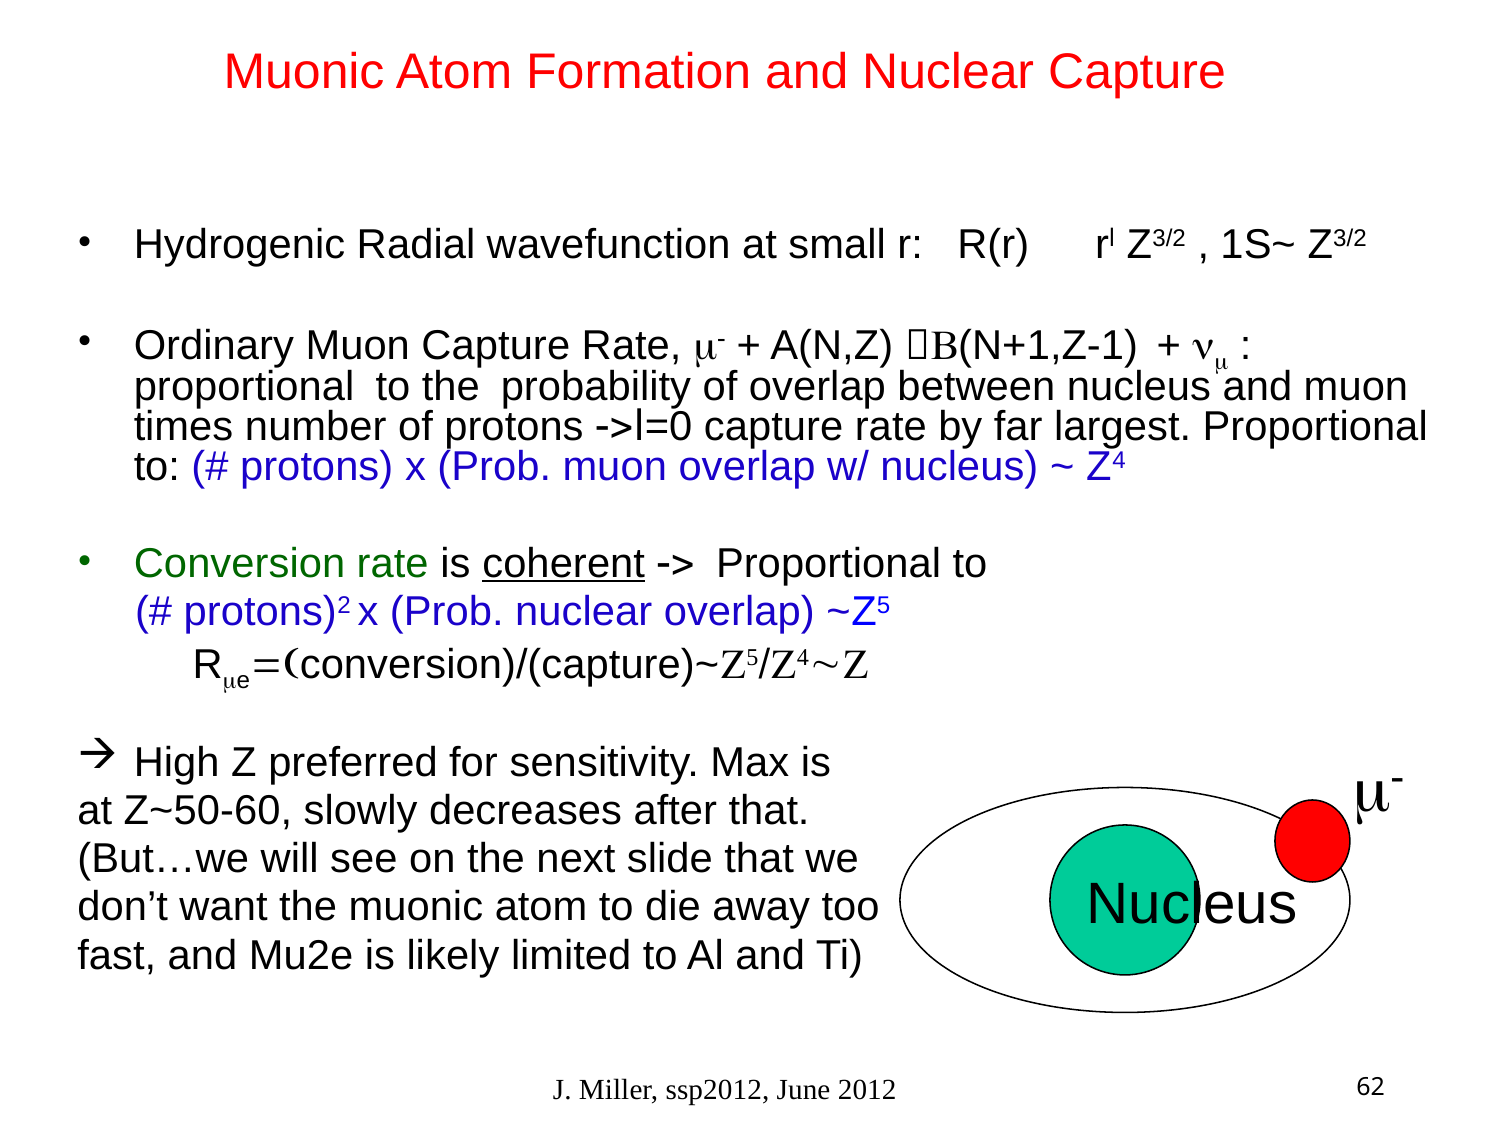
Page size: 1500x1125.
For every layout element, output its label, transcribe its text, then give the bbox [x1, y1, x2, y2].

text_box Nucleus [1049, 824, 1200, 975]
text_box [899, 787, 1350, 1013]
footer J. Miller, ssp2012, June 2012 [199, 1062, 1251, 1113]
list Hydrogenic Radial wavefunction at small r: R(r) rl Z3/2 , 1S~ Z3/2 Ordinary Muon Capture Rate, m- + A(N,Z) B(N+1,Z-1) + nm : proportional to the probability of overlap between nucleus and muon times number of protons ->l=0 capture rate by far largest. Proportional to: (# protons) x (Prob. muon overlap w/ nucleus) ~ Z4 Conversion rate is coherent -> Proportional to (# protons)2 x (Prob. nuclear overlap) ~Z5 Rme=(conversion)/(capture)~Z5/Z4~Z High Z preferred for sensitivity. Max is at Z~50-60, slowly decreases after that. (But…we will see on the next slide that we don’t want the muonic atom to die away too fast, and Mu2e is likely limited to Al and Ti) [62, 112, 1463, 988]
title Muonic Atom Formation and Nuclear Capture [49, 0, 1401, 138]
text_box [1274, 799, 1350, 882]
text_box m- [1337, 737, 1438, 833]
slide_number 62 [1262, 1062, 1401, 1125]
